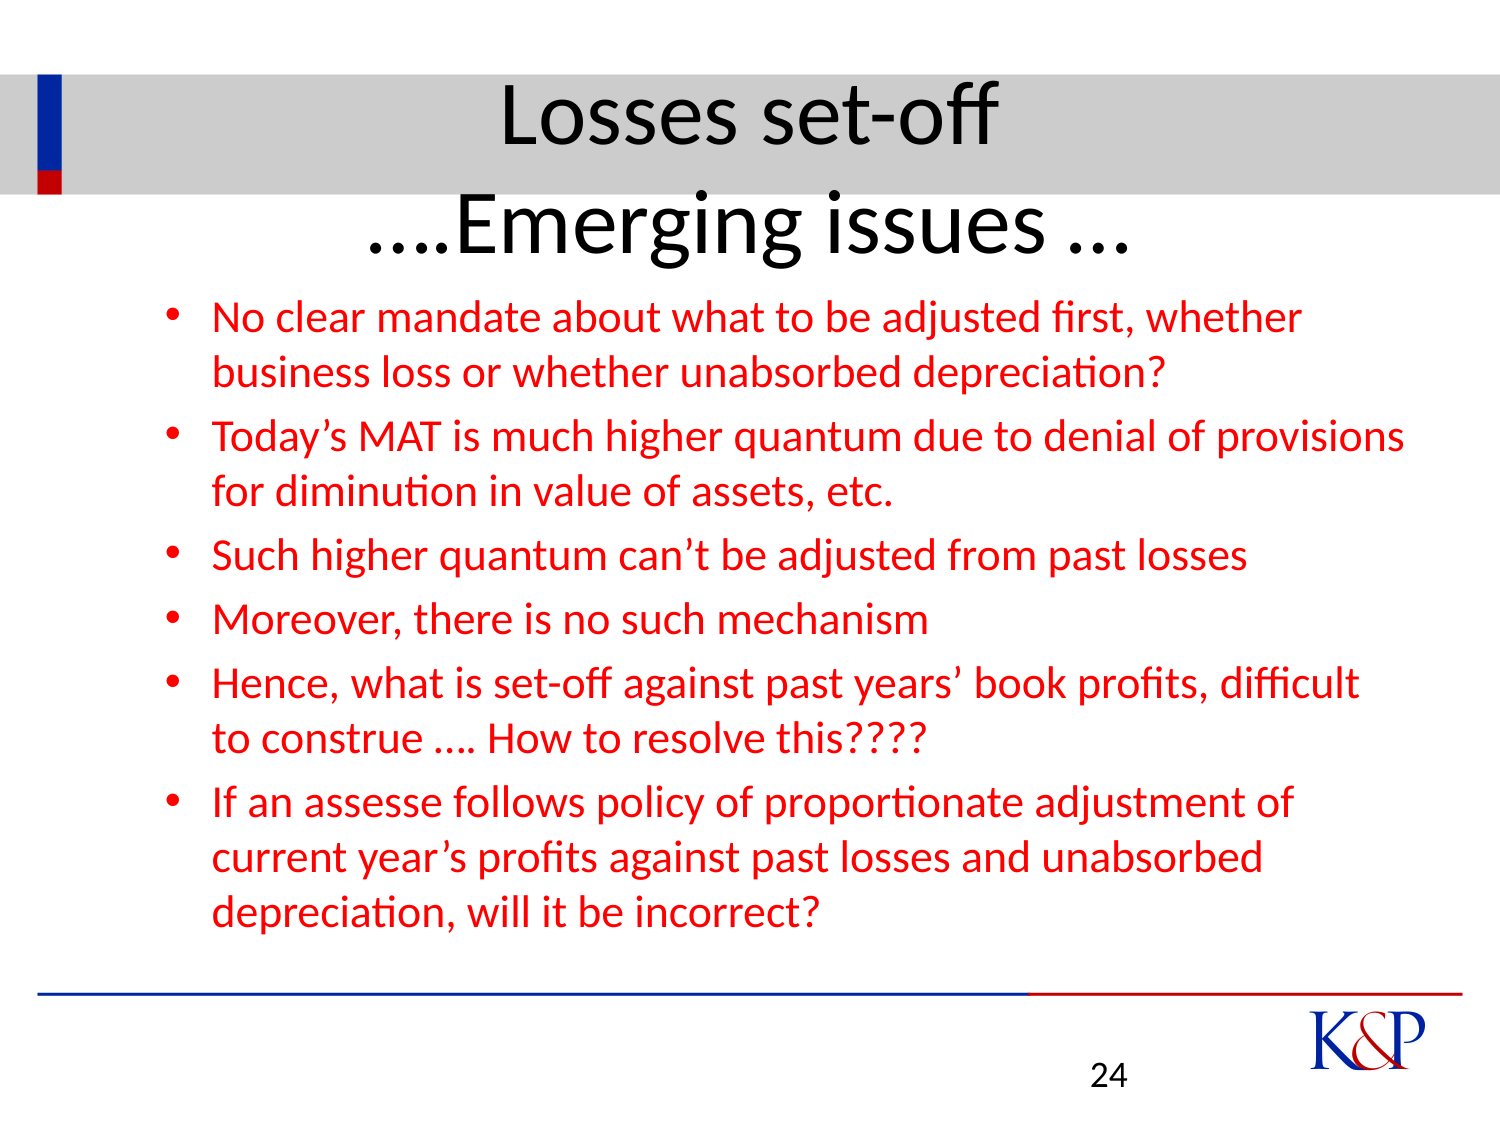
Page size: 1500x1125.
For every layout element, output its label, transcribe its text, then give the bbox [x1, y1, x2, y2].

list No clear mandate about what to be adjusted first, whether business loss or whether unabsorbed depreciation? Today’s MAT is much higher quantum due to denial of provisions for diminution in value of assets, etc. Such higher quantum can’t be adjusted from past losses Moreover, there is no such mechanism Hence, what is set-off against past years’ book profits, difficult to construe …. How to resolve this???? If an assesse follows policy of proportionate adjustment of current year’s profits against past losses and unabsorbed depreciation, will it be incorrect? [75, 278, 1425, 1005]
slide_number 24 [1074, 1042, 1425, 1103]
picture [0, 0, 1500, 1125]
title Losses set-off ….Emerging issues … [75, 45, 1425, 263]
